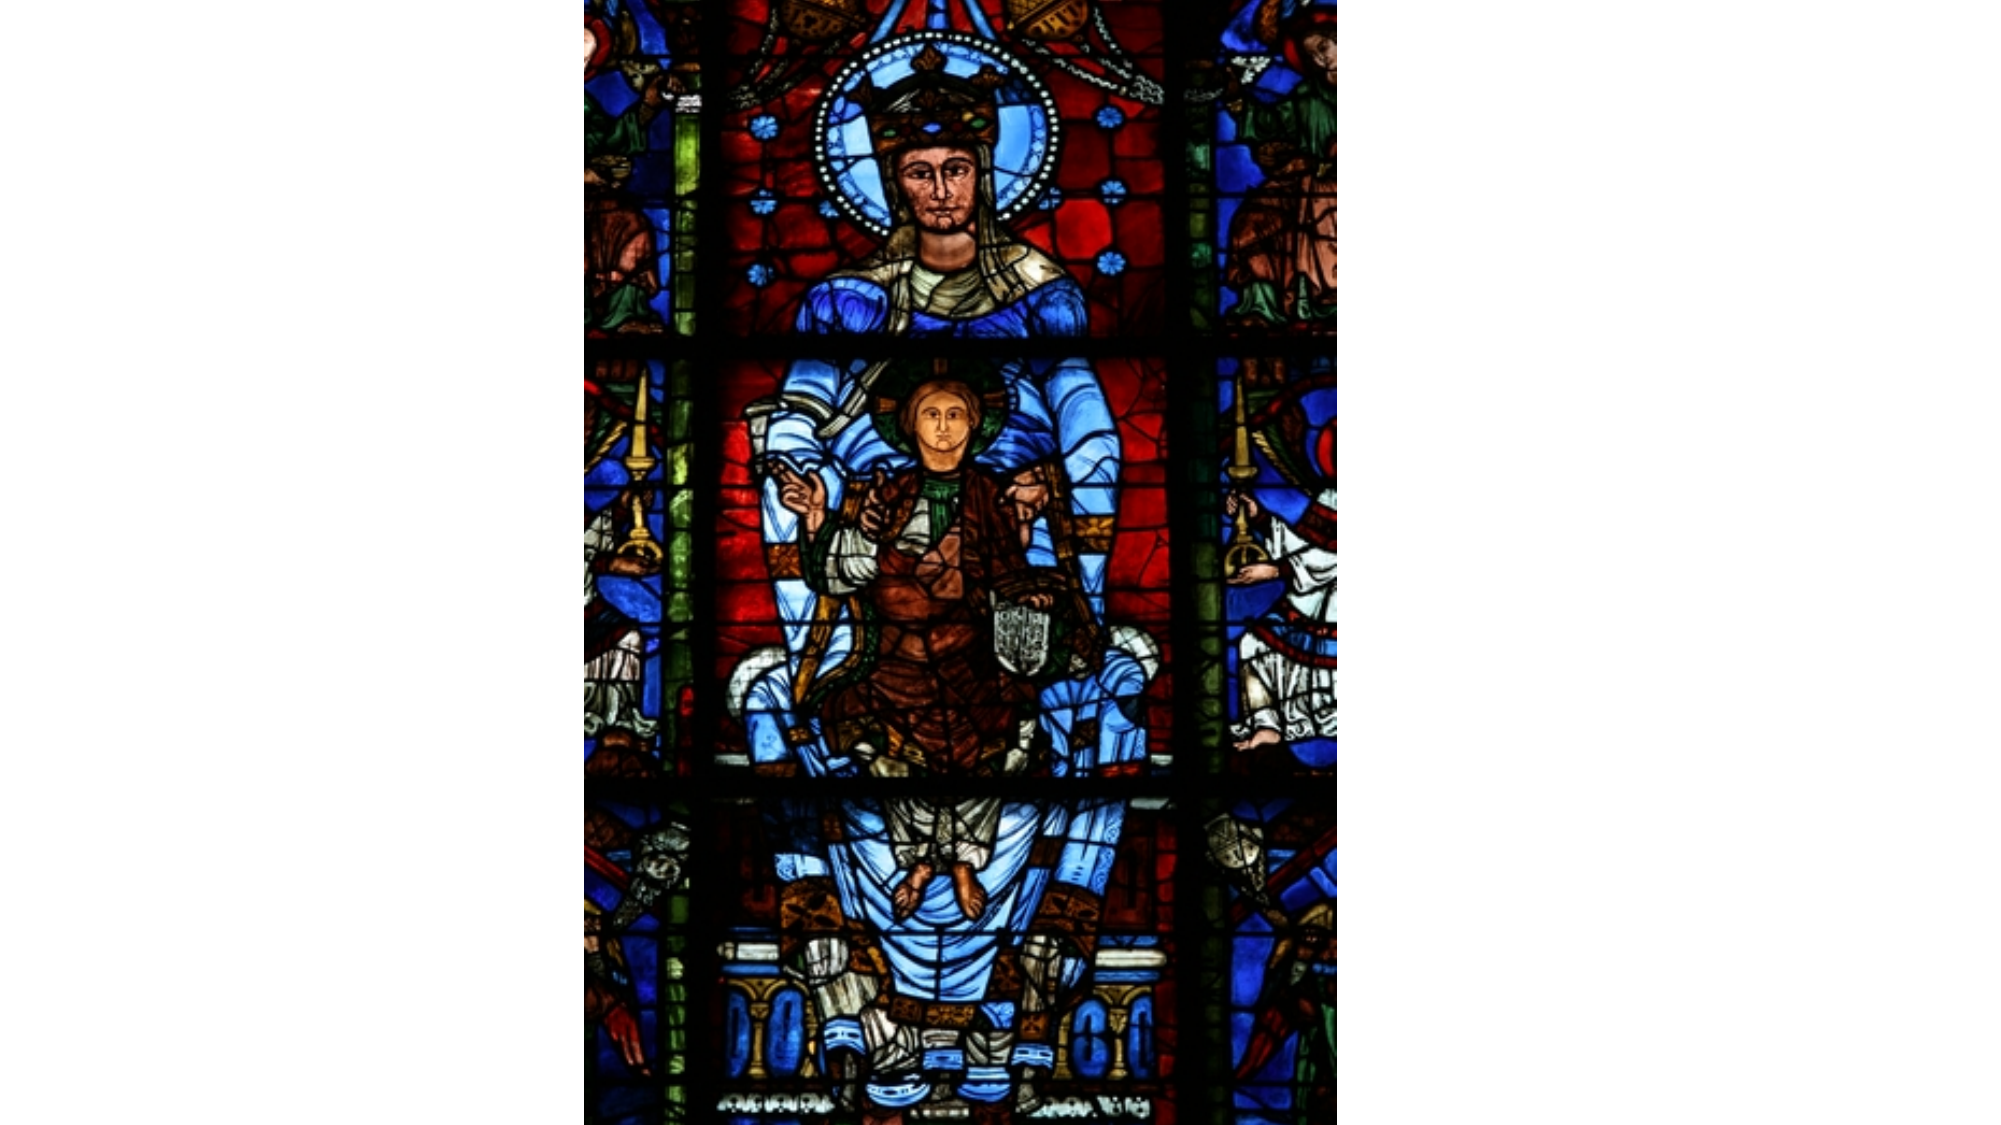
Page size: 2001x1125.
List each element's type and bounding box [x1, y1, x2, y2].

picture [584, 0, 1337, 1125]
